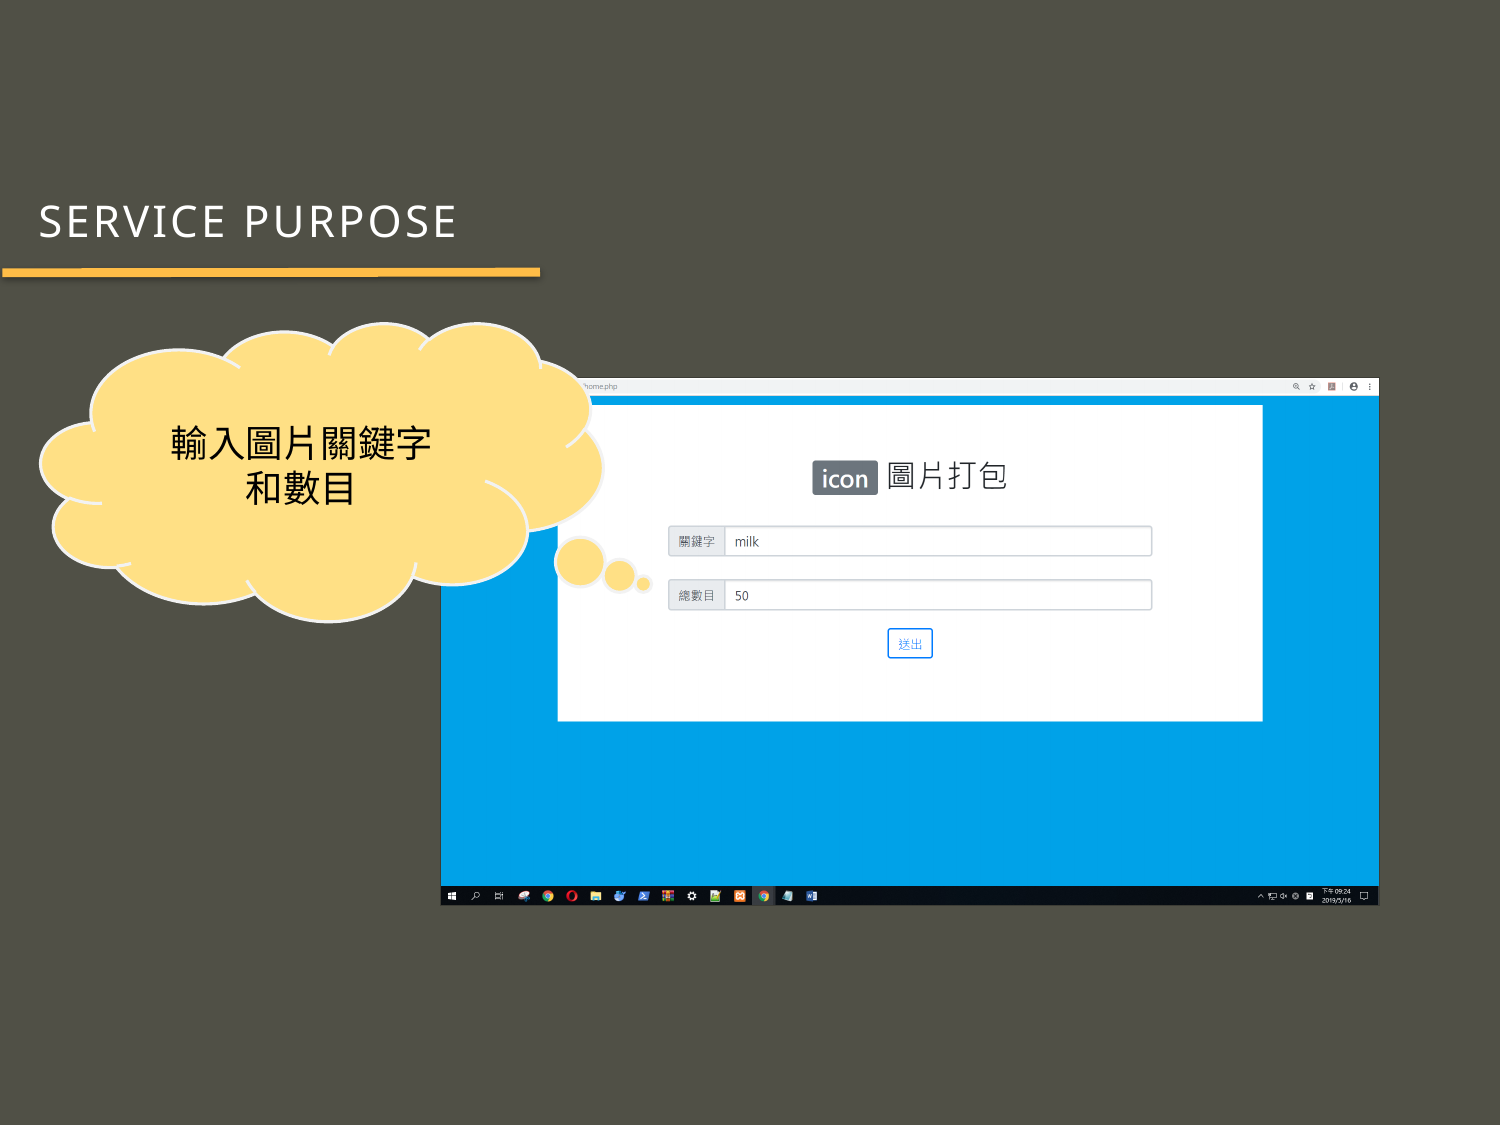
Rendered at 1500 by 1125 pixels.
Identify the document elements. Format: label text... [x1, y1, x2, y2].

text_box 輸入圖片關鍵字 和數目 [38, 322, 573, 624]
title Service purpose [6, 147, 962, 299]
picture [440, 377, 1381, 906]
